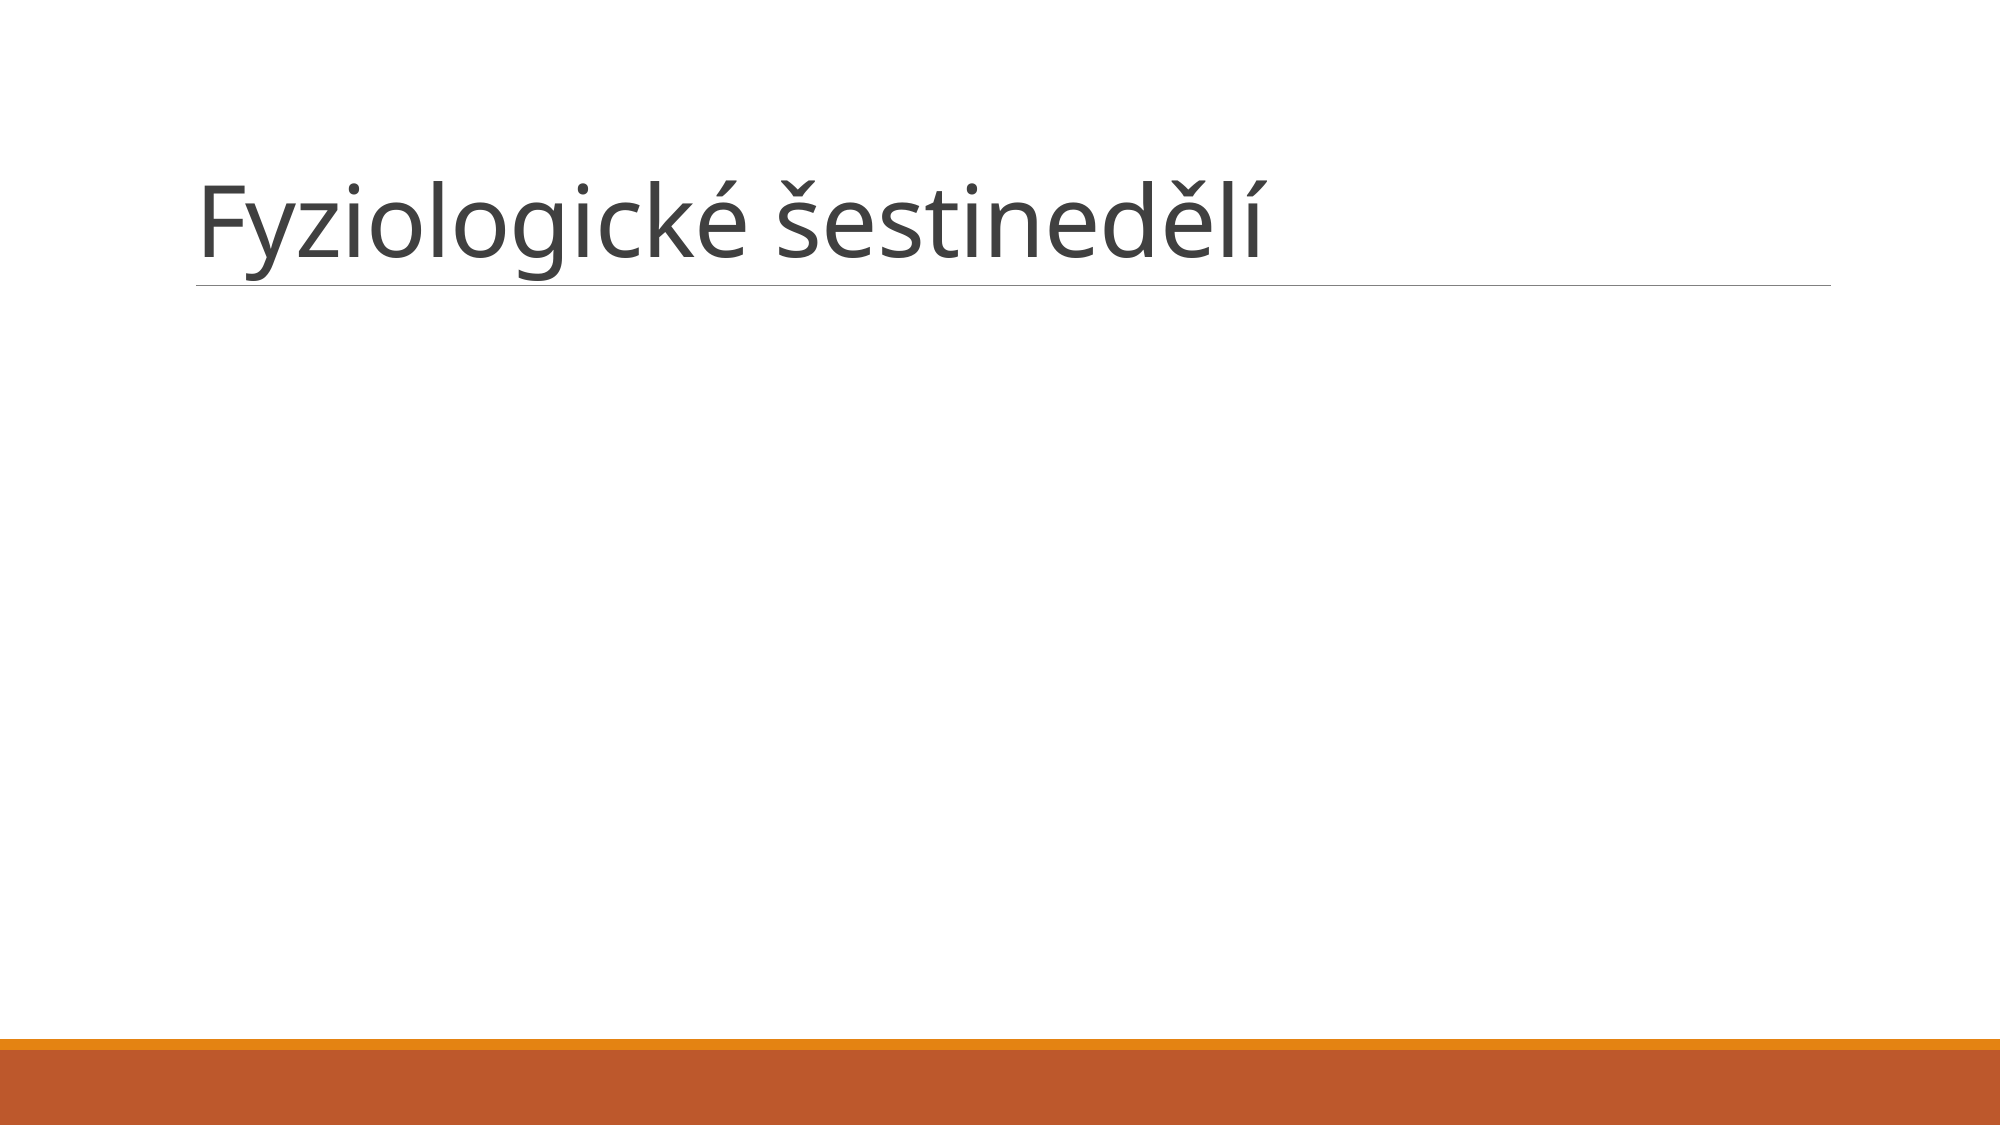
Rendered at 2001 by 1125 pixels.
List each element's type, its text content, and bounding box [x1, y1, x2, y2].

title Fyziologické šestinedělí [180, 47, 1830, 285]
